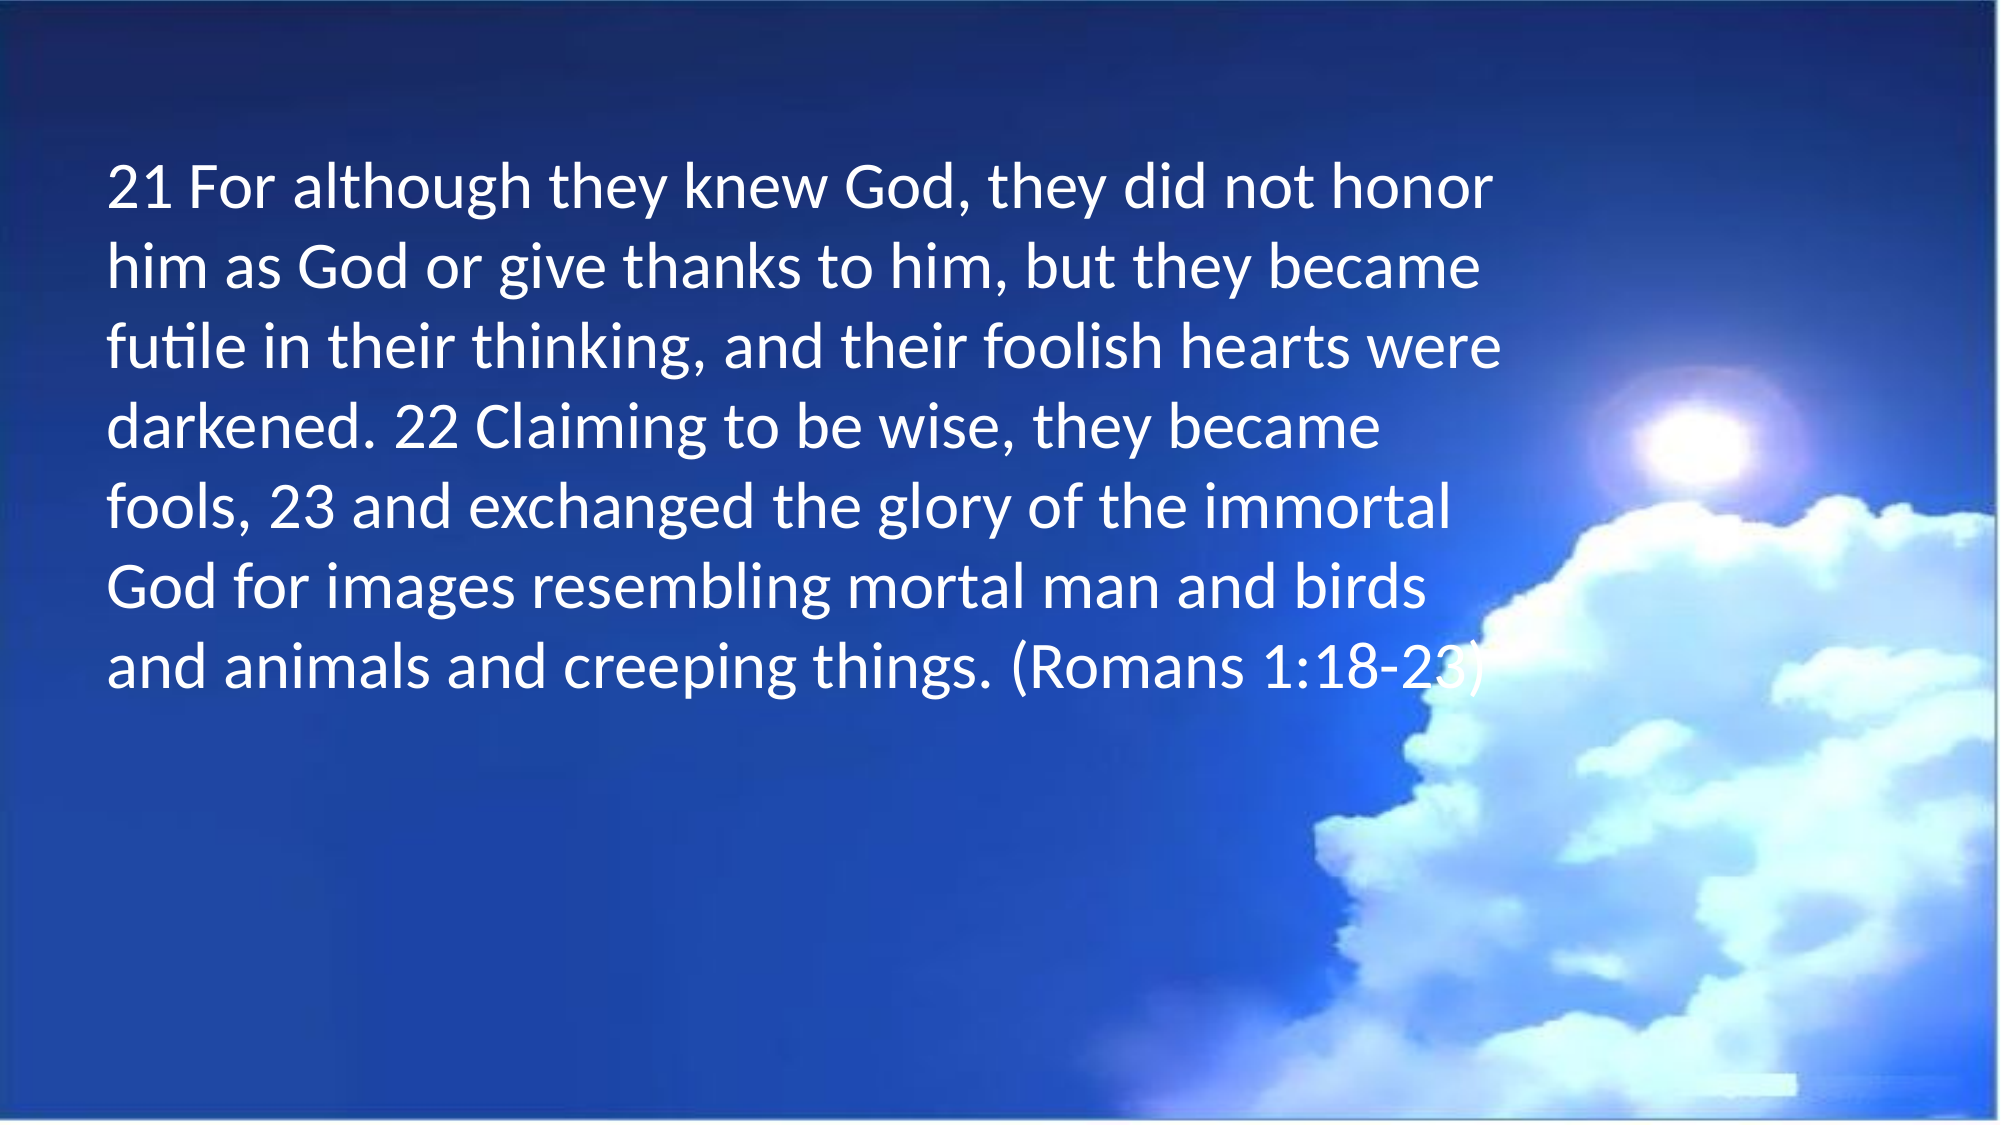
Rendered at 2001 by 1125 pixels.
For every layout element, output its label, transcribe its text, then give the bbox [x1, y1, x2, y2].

text_box 21 For although they knew God, they did not honor him as God or give thanks to him, but they became futile in their thinking, and their foolish hearts were darkened. 22 Claiming to be wise, they became fools, 23 and exchanged the glory of the immortal God for images resembling mortal man and birds and animals and creeping things. (Romans 1:18-23) [91, 134, 1521, 709]
picture [0, 0, 2001, 1125]
